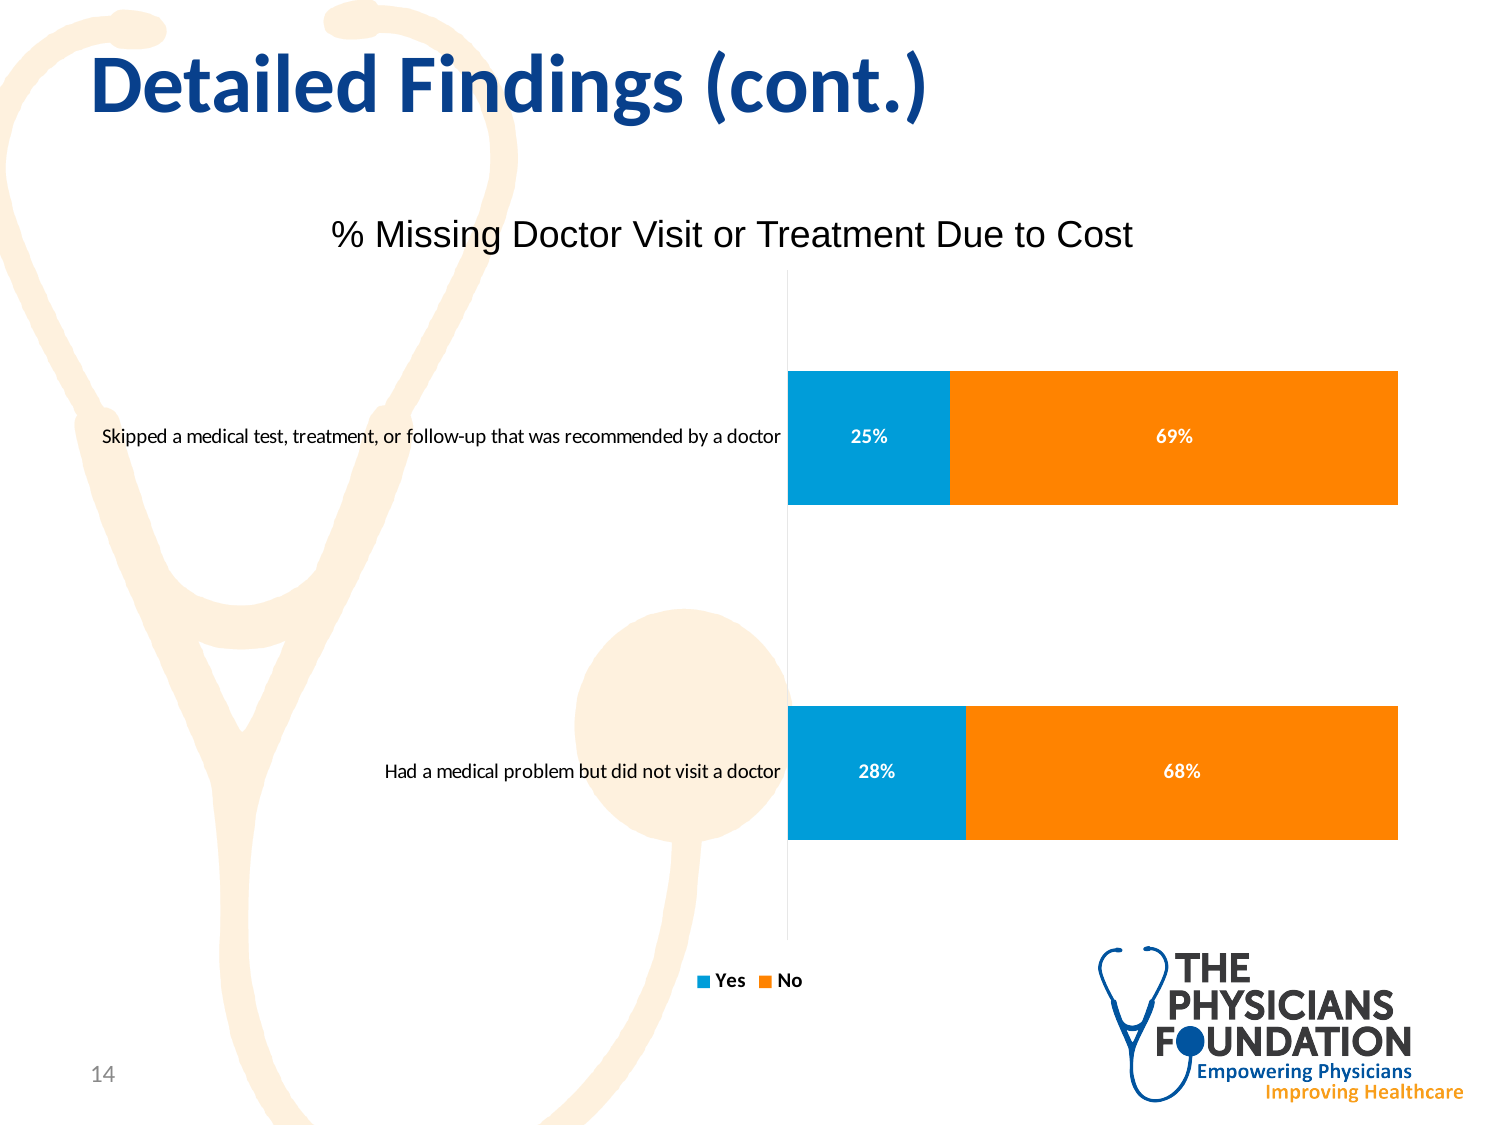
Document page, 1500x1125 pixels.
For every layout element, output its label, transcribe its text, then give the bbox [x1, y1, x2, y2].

slide_number 14 [75, 1042, 194, 1103]
title Detailed Findings (cont.) [74, 38, 1426, 227]
picture [0, 0, 793, 1125]
text_box % Missing Doctor Visit or Treatment Due to Cost [228, 202, 1237, 254]
picture [1098, 946, 1464, 1103]
chart [74, 255, 1426, 999]
